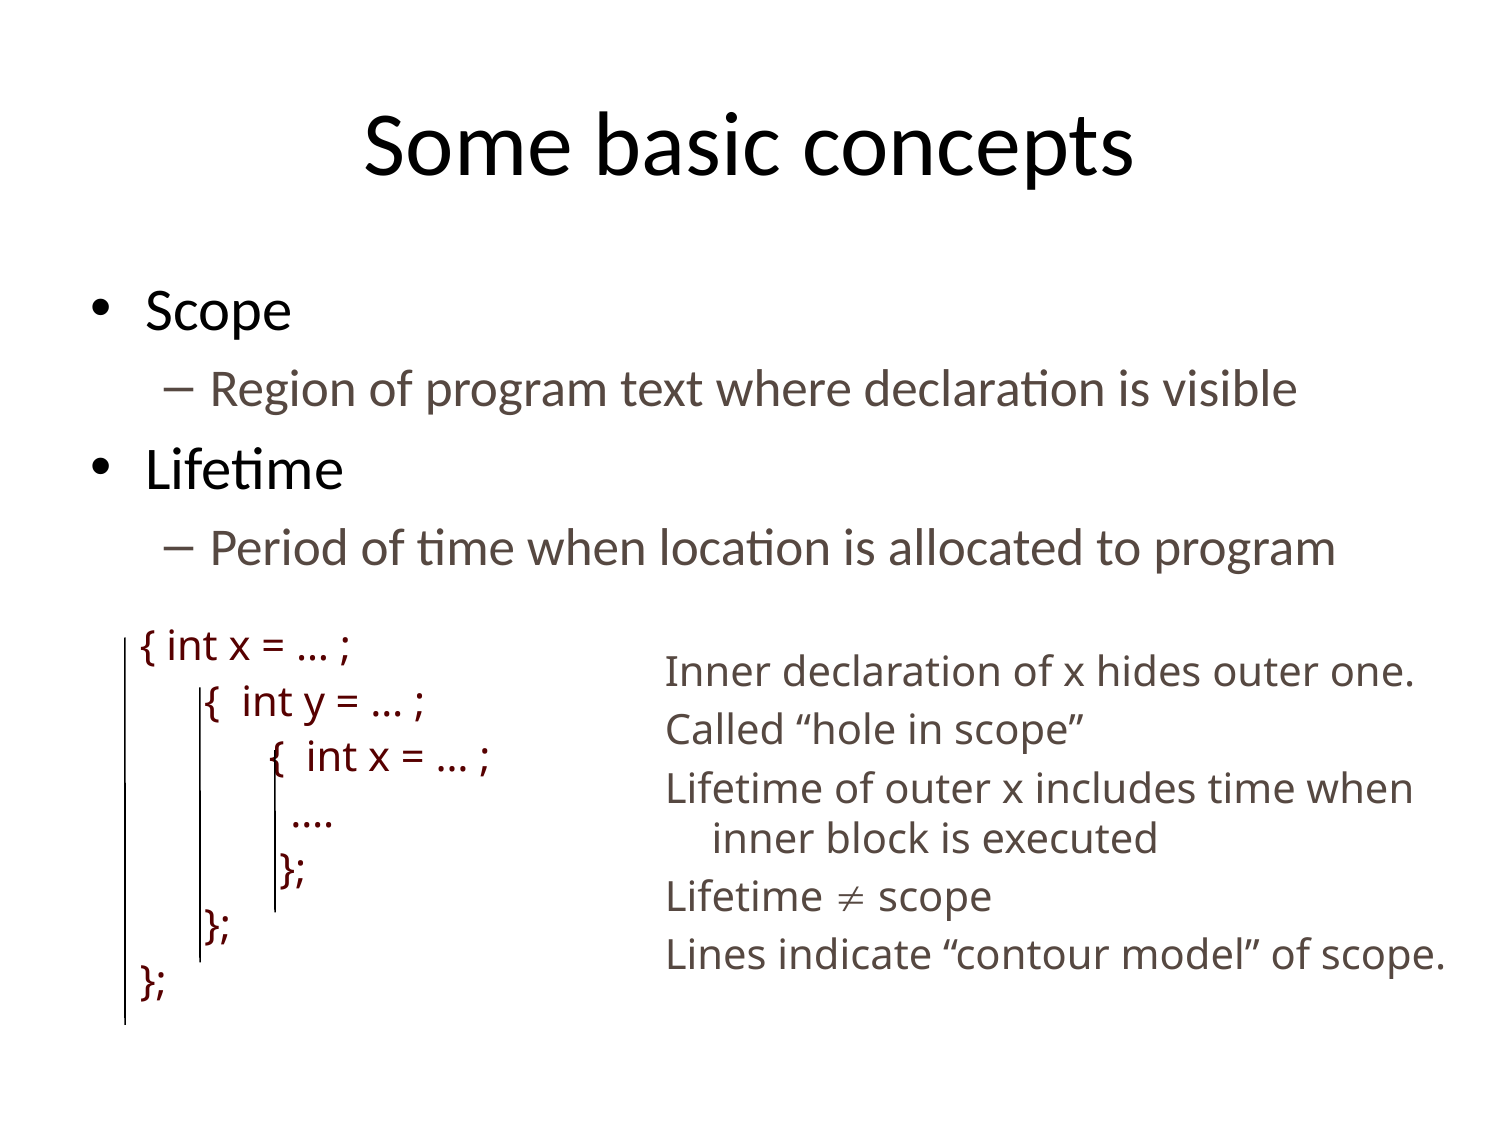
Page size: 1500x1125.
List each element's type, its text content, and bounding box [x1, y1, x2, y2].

text_box Inner declaration of x hides outer one. Called “hole in scope” Lifetime of outer x includes time when inner block is executed Lifetime  scope Lines indicate “contour model” of scope. [575, 637, 1500, 1063]
title Some basic concepts [75, 45, 1425, 233]
list Scope Region of program text where declaration is visible Lifetime Period of time when location is allocated to program [75, 262, 1417, 588]
text_box { int x = … ; { int y = … ; { int x = … ; …. }; }; }; [49, 624, 650, 1025]
